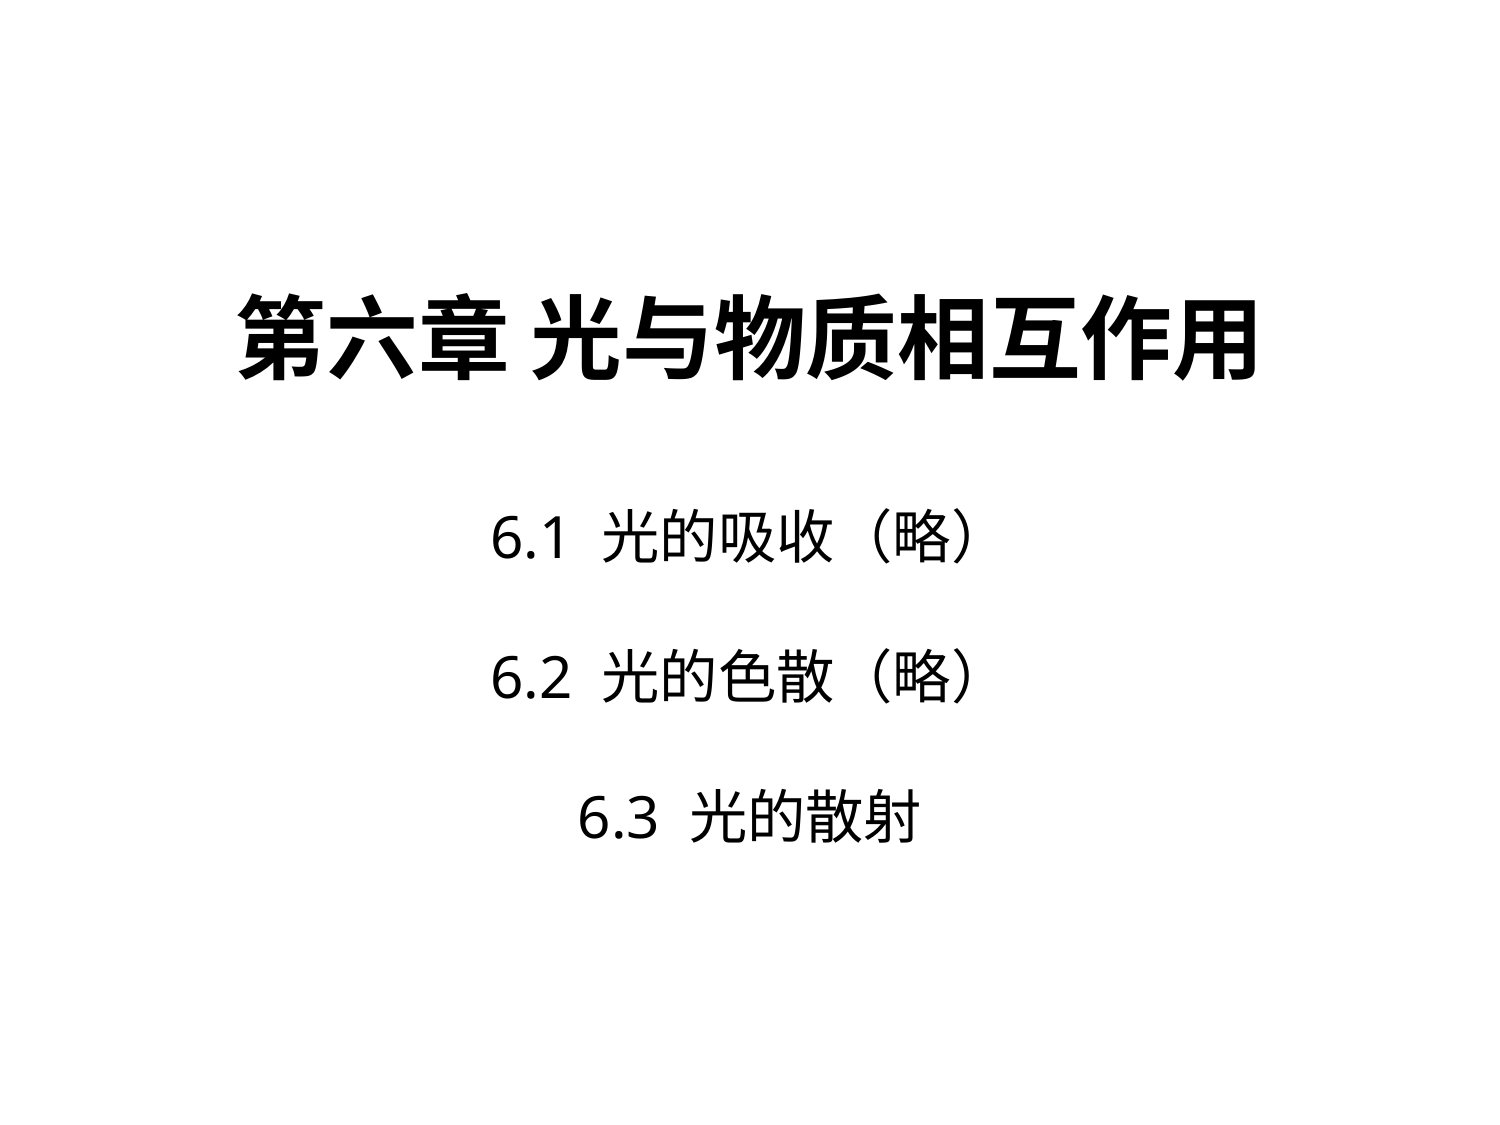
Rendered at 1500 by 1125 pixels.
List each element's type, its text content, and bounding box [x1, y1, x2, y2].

title 第六章 光与物质相互作用 6.1 光的吸收（略） 6.2 光的色散（略） 6.3 光的散射 [112, 267, 1388, 941]
